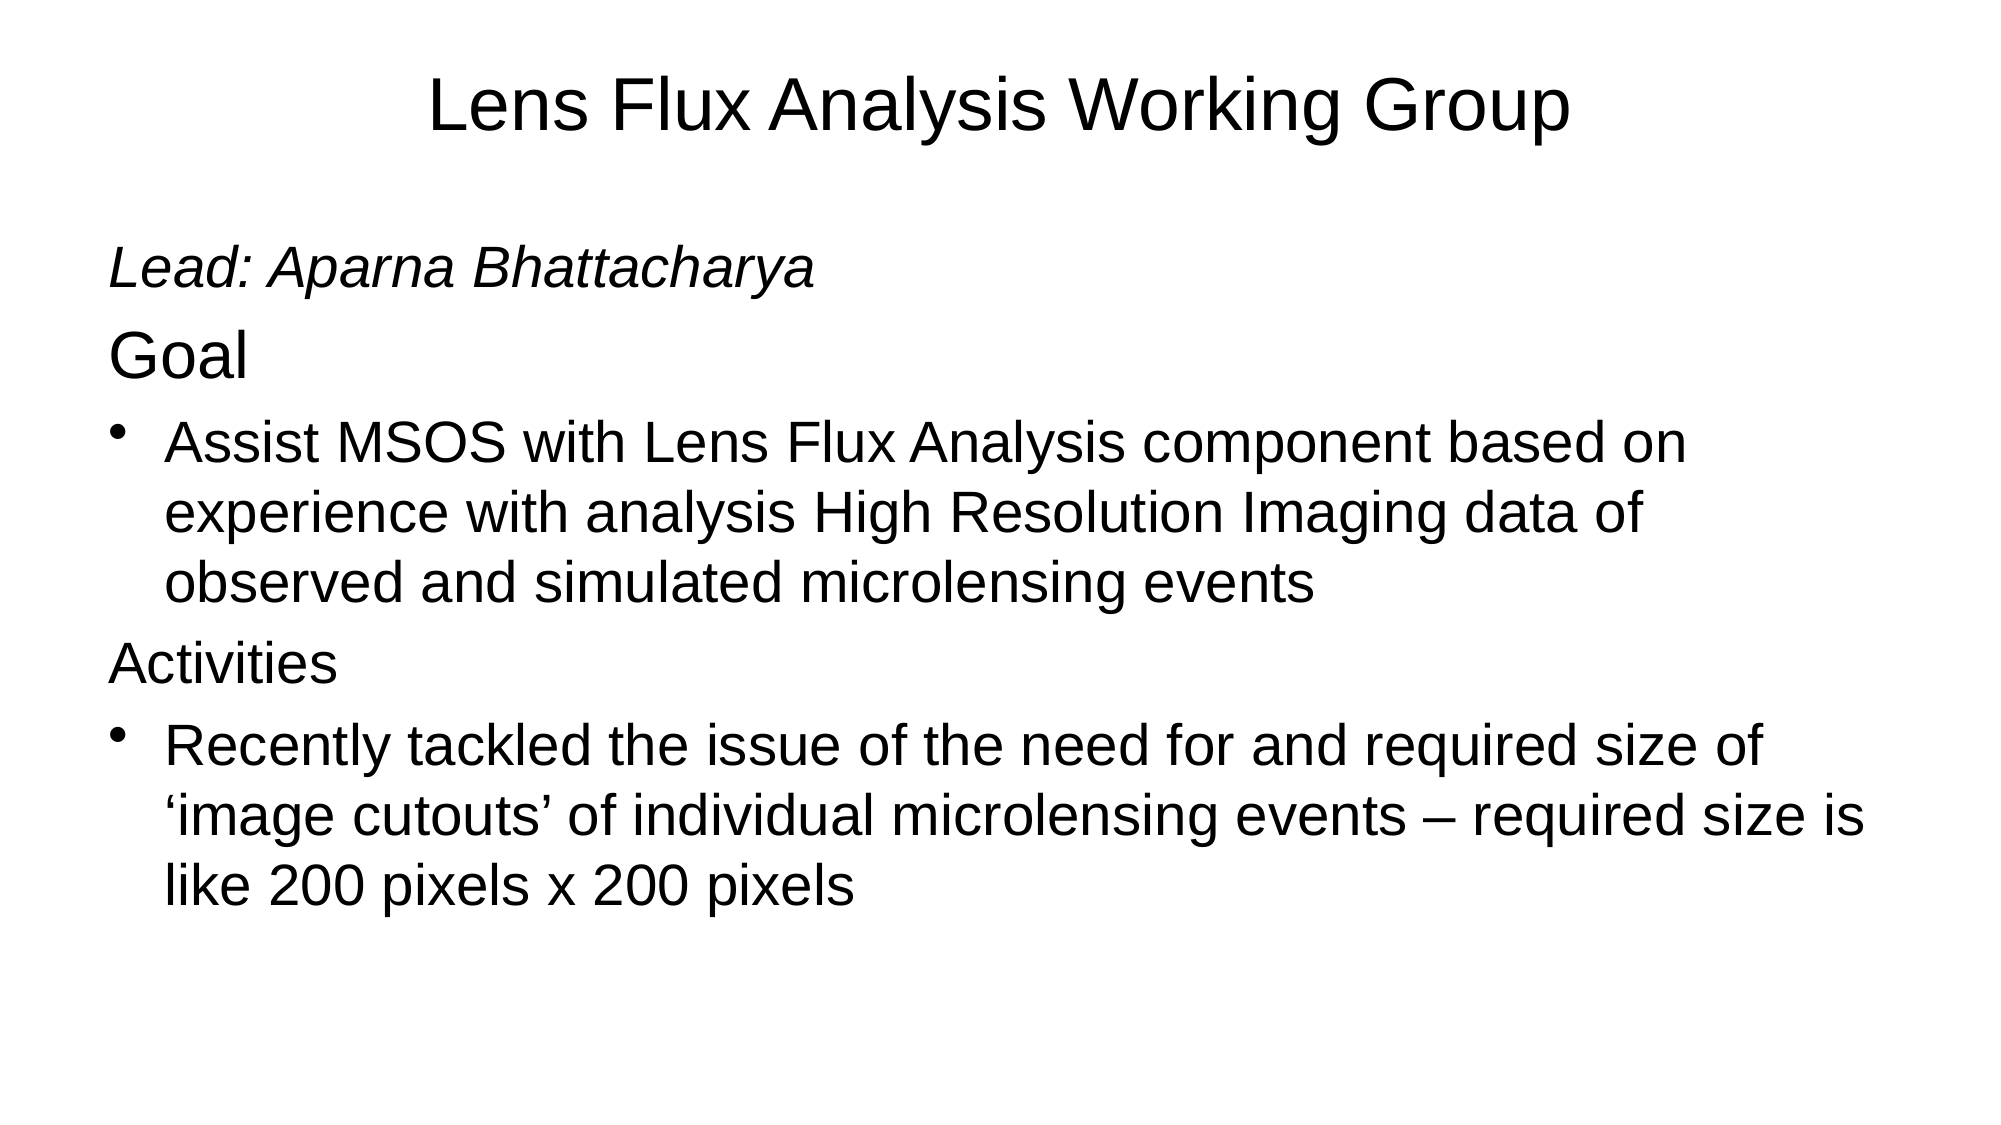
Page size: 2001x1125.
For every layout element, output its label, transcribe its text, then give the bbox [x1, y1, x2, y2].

title Lens Flux Analysis Working Group [116, 47, 1884, 173]
list Lead: Aparna Bhattacharya Goal Assist MSOS with Lens Flux Analysis component based on experience with analysis High Resolution Imaging data of observed and simulated microlensing events Activities Recently tackled the issue of the need for and required size of ‘image cutouts’ of individual microlensing events – required size is like 200 pixels x 200 pixels [92, 220, 1908, 1125]
